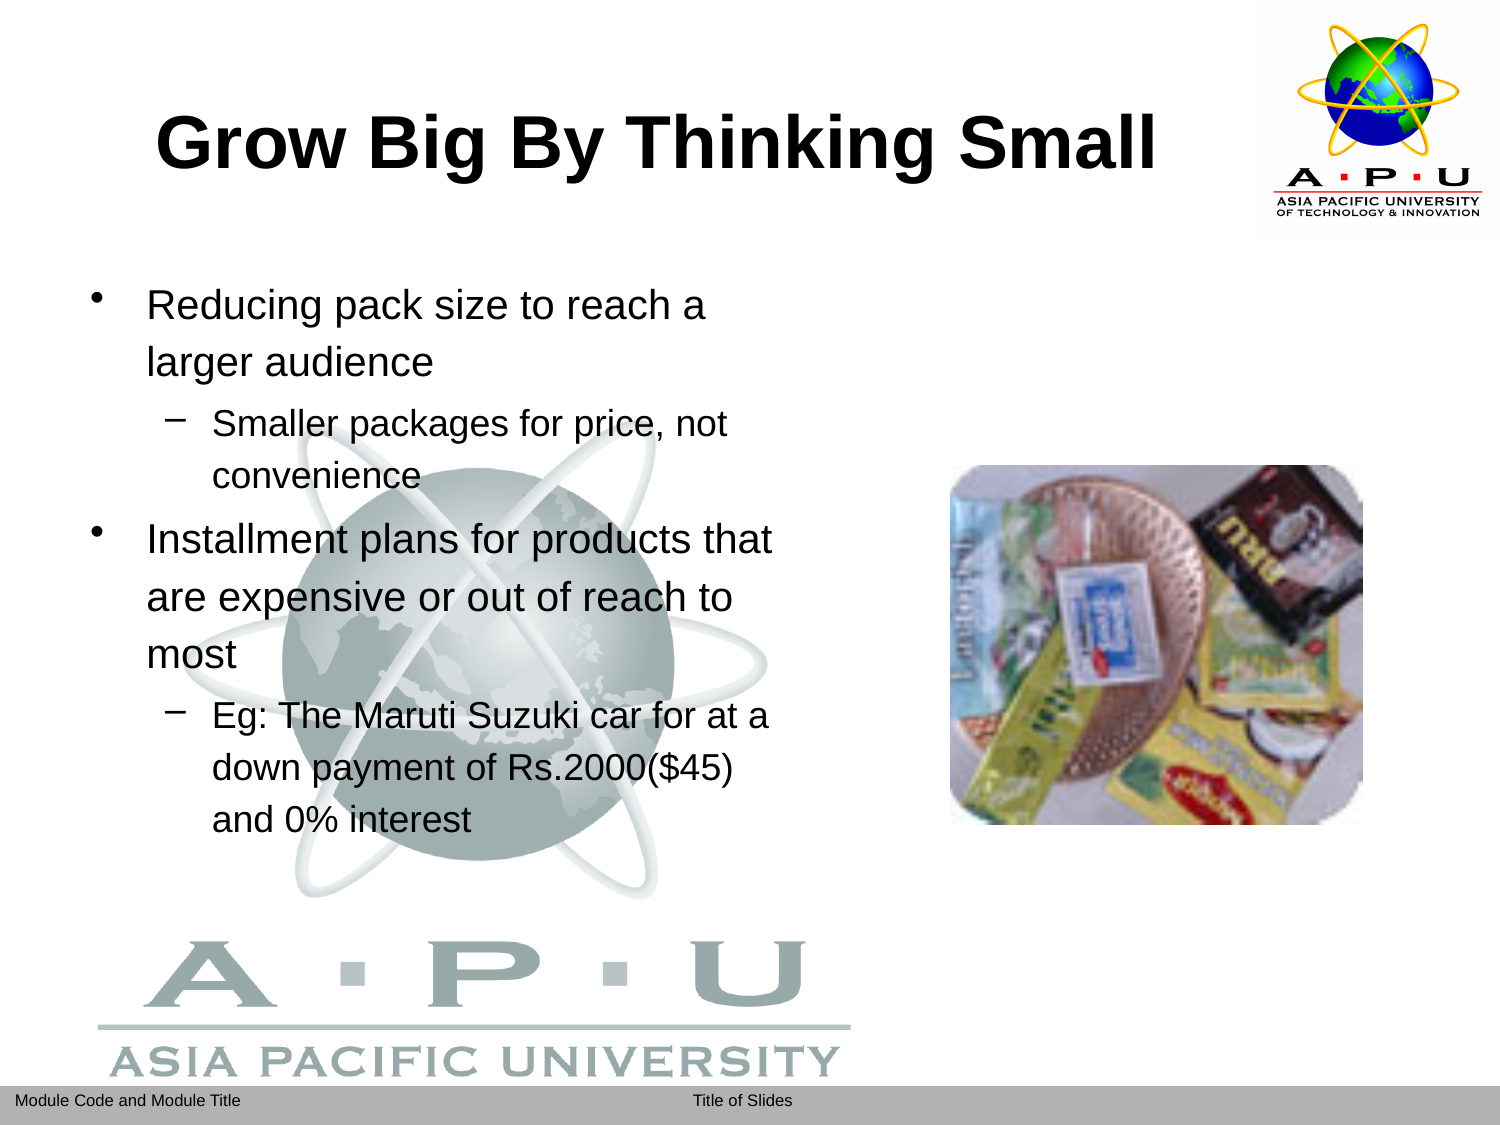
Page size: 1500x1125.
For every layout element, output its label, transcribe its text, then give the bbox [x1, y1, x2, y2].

picture [949, 465, 1363, 825]
list Reducing pack size to reach a larger audience Smaller packages for price, not convenience Installment plans for products that are expensive or out of reach to most Eg: The Maruti Suzuki car for at a down payment of Rs.2000($45) and 0% interest [74, 262, 813, 1006]
picture [1258, 0, 1500, 241]
title Grow Big By Thinking Small [79, 44, 1236, 233]
